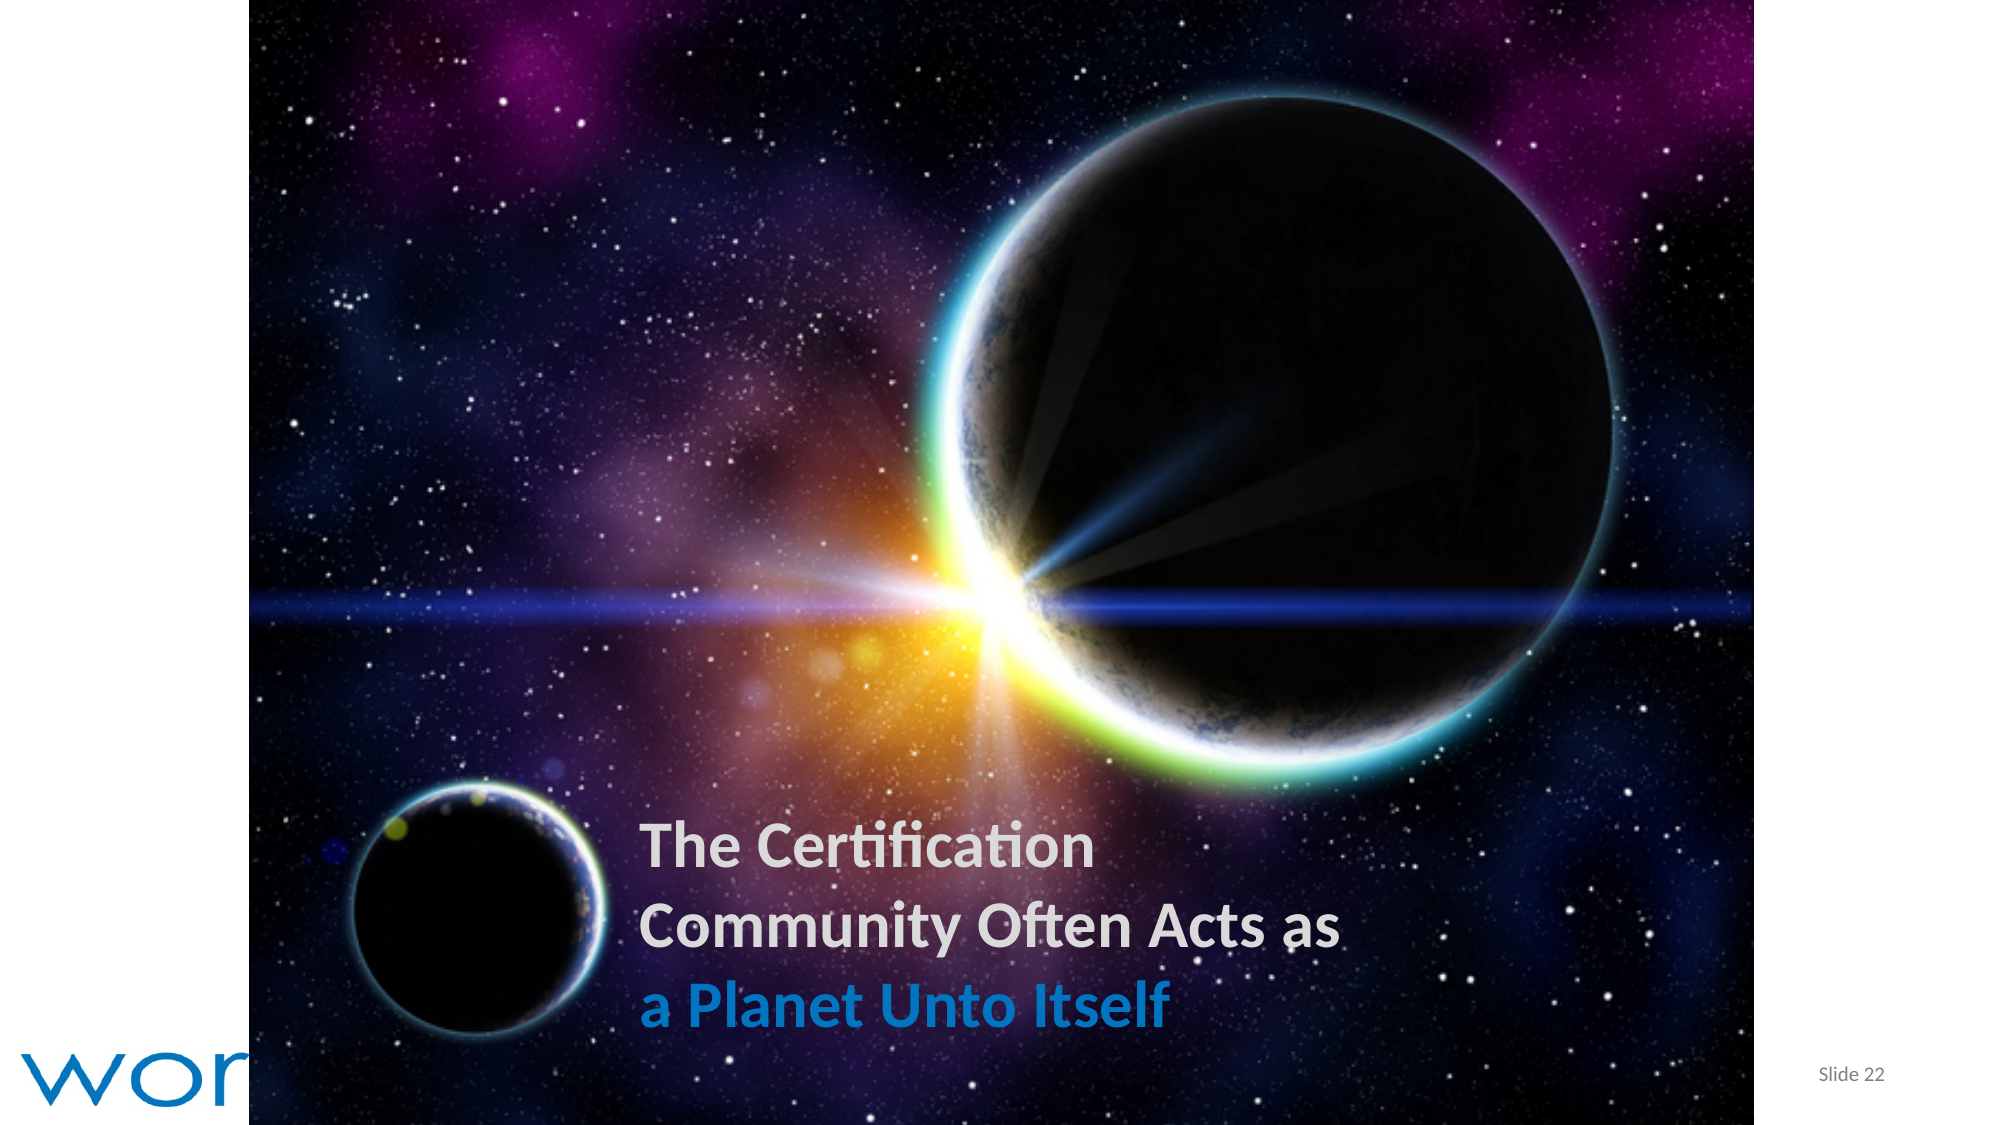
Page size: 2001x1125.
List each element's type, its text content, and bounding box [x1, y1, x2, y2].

slide_number Slide 22 [1757, 1042, 1900, 1103]
picture [0, 1019, 249, 1122]
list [249, 0, 1754, 1125]
